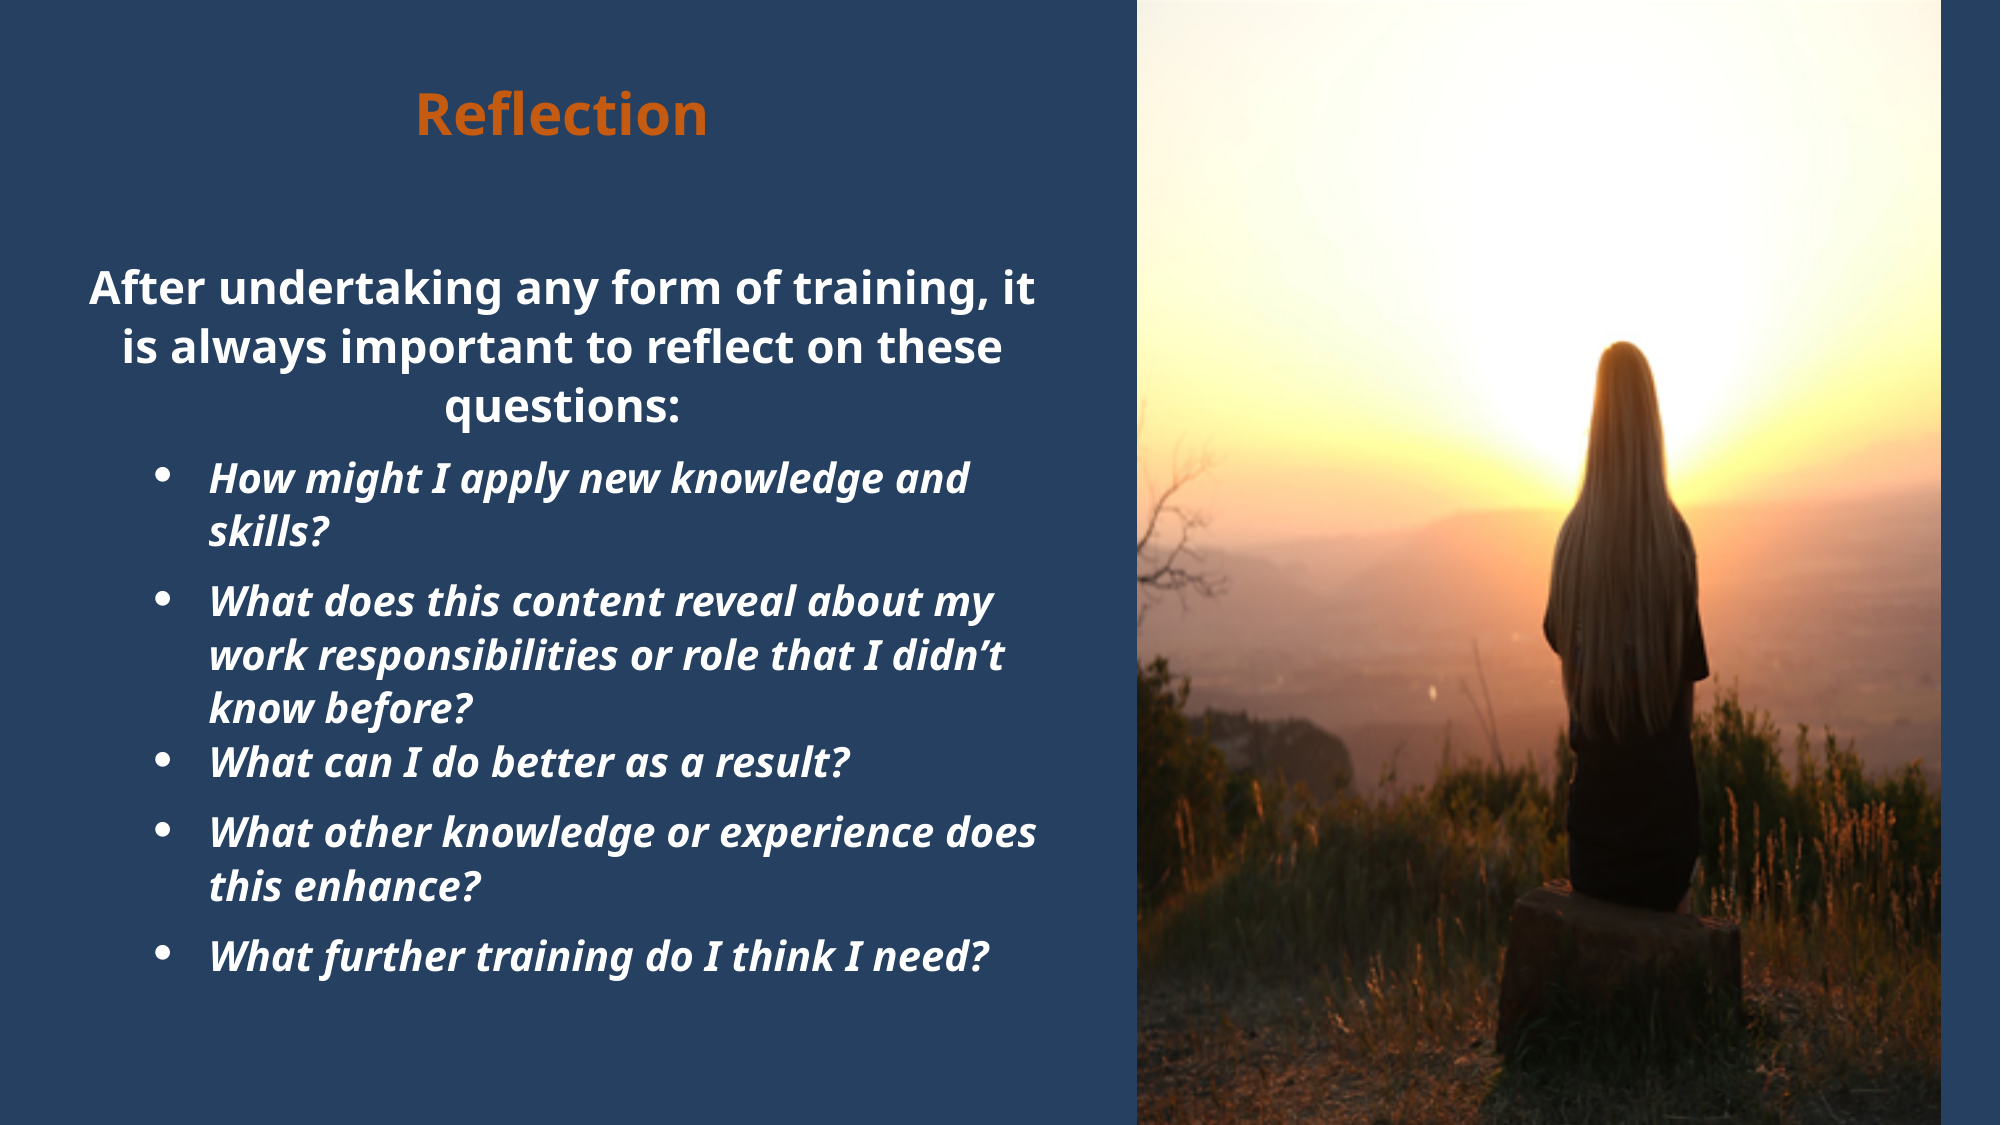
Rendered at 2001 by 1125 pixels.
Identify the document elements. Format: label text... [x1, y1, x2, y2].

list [1137, 0, 1941, 1125]
text_box Reflection After undertaking any form of training, it is always important to reflect on these questions: How might I apply new knowledge and skills? What does this content reveal about my work responsibilities or role that I didn’t know before? What can I do better as a result? What other knowledge or experience does this enhance? What further training do I think I need? [62, 64, 1063, 987]
